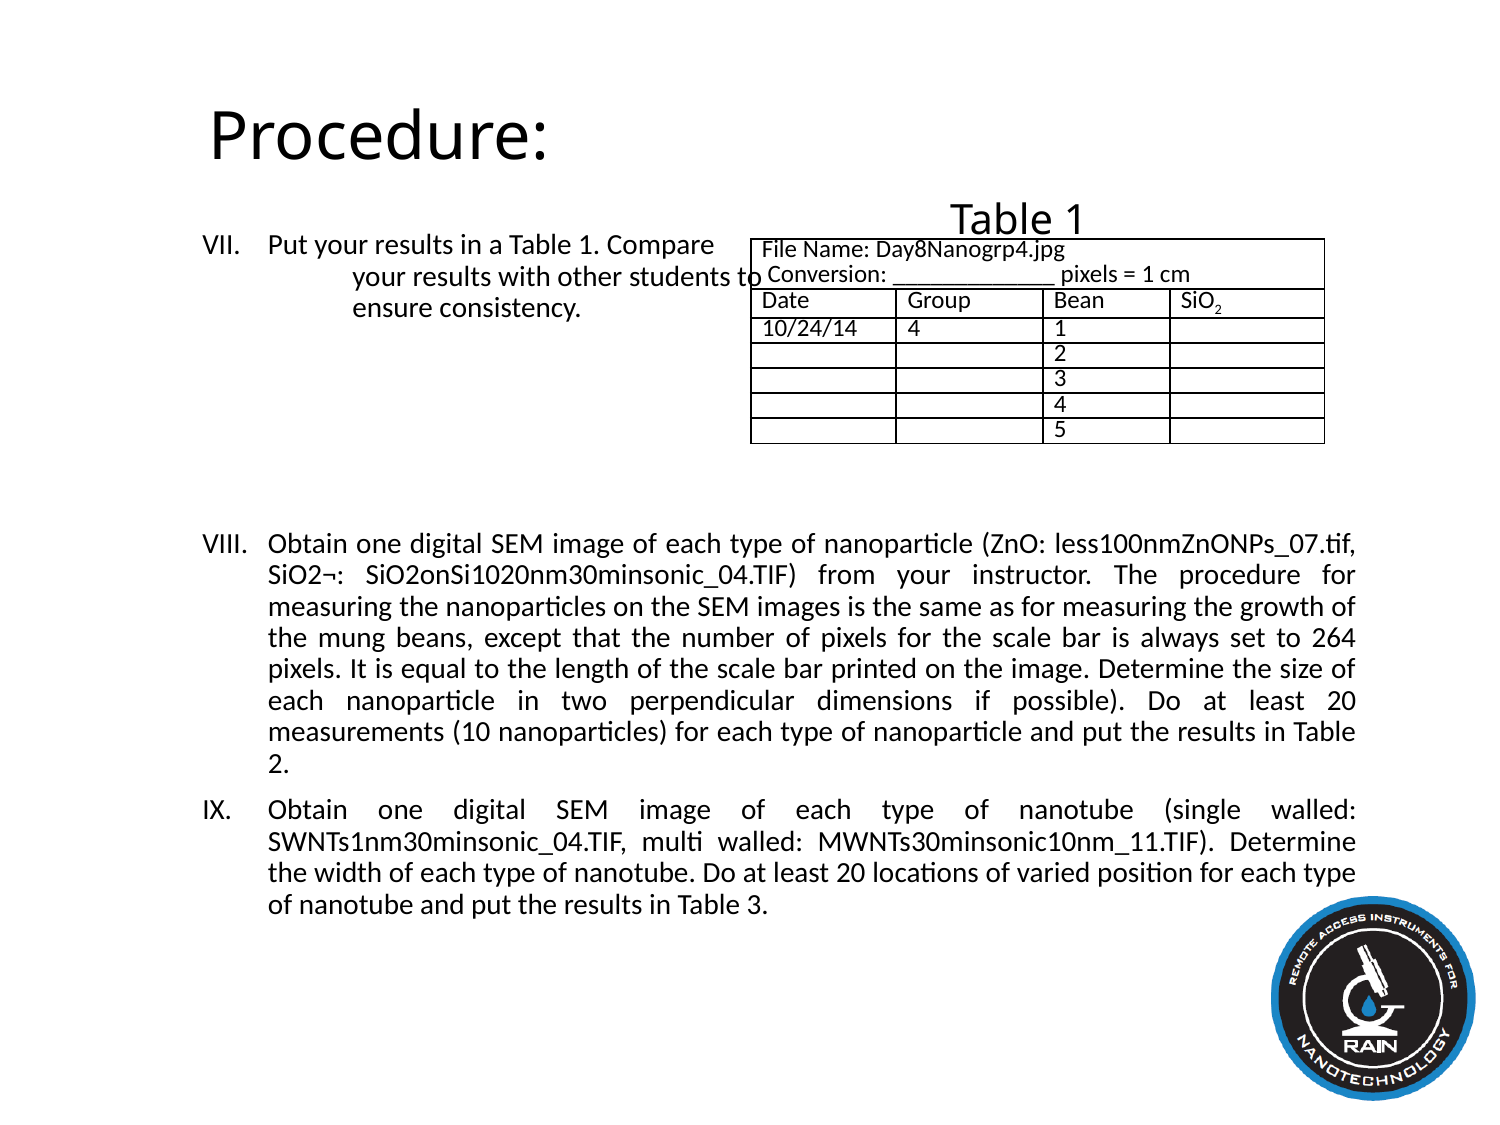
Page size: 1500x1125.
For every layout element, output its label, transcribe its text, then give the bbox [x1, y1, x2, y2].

title Procedure: [193, 94, 1309, 182]
table_cell [897, 419, 1042, 443]
table_cell 4 [897, 319, 1042, 342]
table_cell [1171, 369, 1324, 392]
table_cell [1171, 319, 1324, 342]
table_cell [752, 419, 895, 443]
table_cell 10/24/14 [752, 319, 895, 342]
table_cell Date [752, 290, 895, 317]
text_box Table 1 [934, 174, 1200, 263]
table_cell SiO2 [1171, 290, 1324, 317]
table_cell [897, 344, 1042, 367]
table_cell 5 [1044, 419, 1169, 443]
table_cell [752, 394, 895, 417]
table_cell 2 [1044, 344, 1169, 367]
table_cell Group [897, 290, 1042, 317]
table_cell 3 [1044, 369, 1169, 392]
table_cell [897, 394, 1042, 417]
text_box Put your results in a Table 1. Compare your results with other students to ensure consistency. Obtain one digital SEM image of each type of nanoparticle (ZnO: less100nmZnONPs_07.tif, SiO2¬: SiO2onSi1020nm30minsonic_04.TIF) from your instructor. The procedure for measuring the nanoparticles on the SEM images is the same as for measuring the growth of the mung beans, except that the number of pixels for the scale bar is always set to 264 pixels. It is equal to the length of the scale bar printed on the image. Determine the size of each nanoparticle in two perpendicular dimensions if possible). Do at least 20 measurements (10 nanoparticles) for each type of nanoparticle and put the results in Table 2. Obtain one digital SEM image of each type of nanotube (single walled: SWNTs1nm30minsonic_04.TIF, multi walled: MWNTs30minsonic10nm_11.TIF). Determine the width of each type of nanotube. Do at least 20 locations of varied position for each type of nanotube and put the results in Table 3. [153, 222, 1373, 944]
table_cell [752, 369, 895, 392]
table_cell [897, 369, 1042, 392]
table_cell Bean [1044, 290, 1169, 317]
table_cell [752, 344, 895, 367]
table_cell 1 [1044, 319, 1169, 342]
table_cell [1171, 419, 1324, 443]
table_cell 4 [1044, 394, 1169, 417]
table_header File Name: Day8Nanogrp4.jpg Conversion: _____________ pixels = 1 cm [752, 240, 1324, 288]
table_cell [1171, 344, 1324, 367]
picture [1265, 884, 1480, 1105]
table_cell [1171, 394, 1324, 417]
